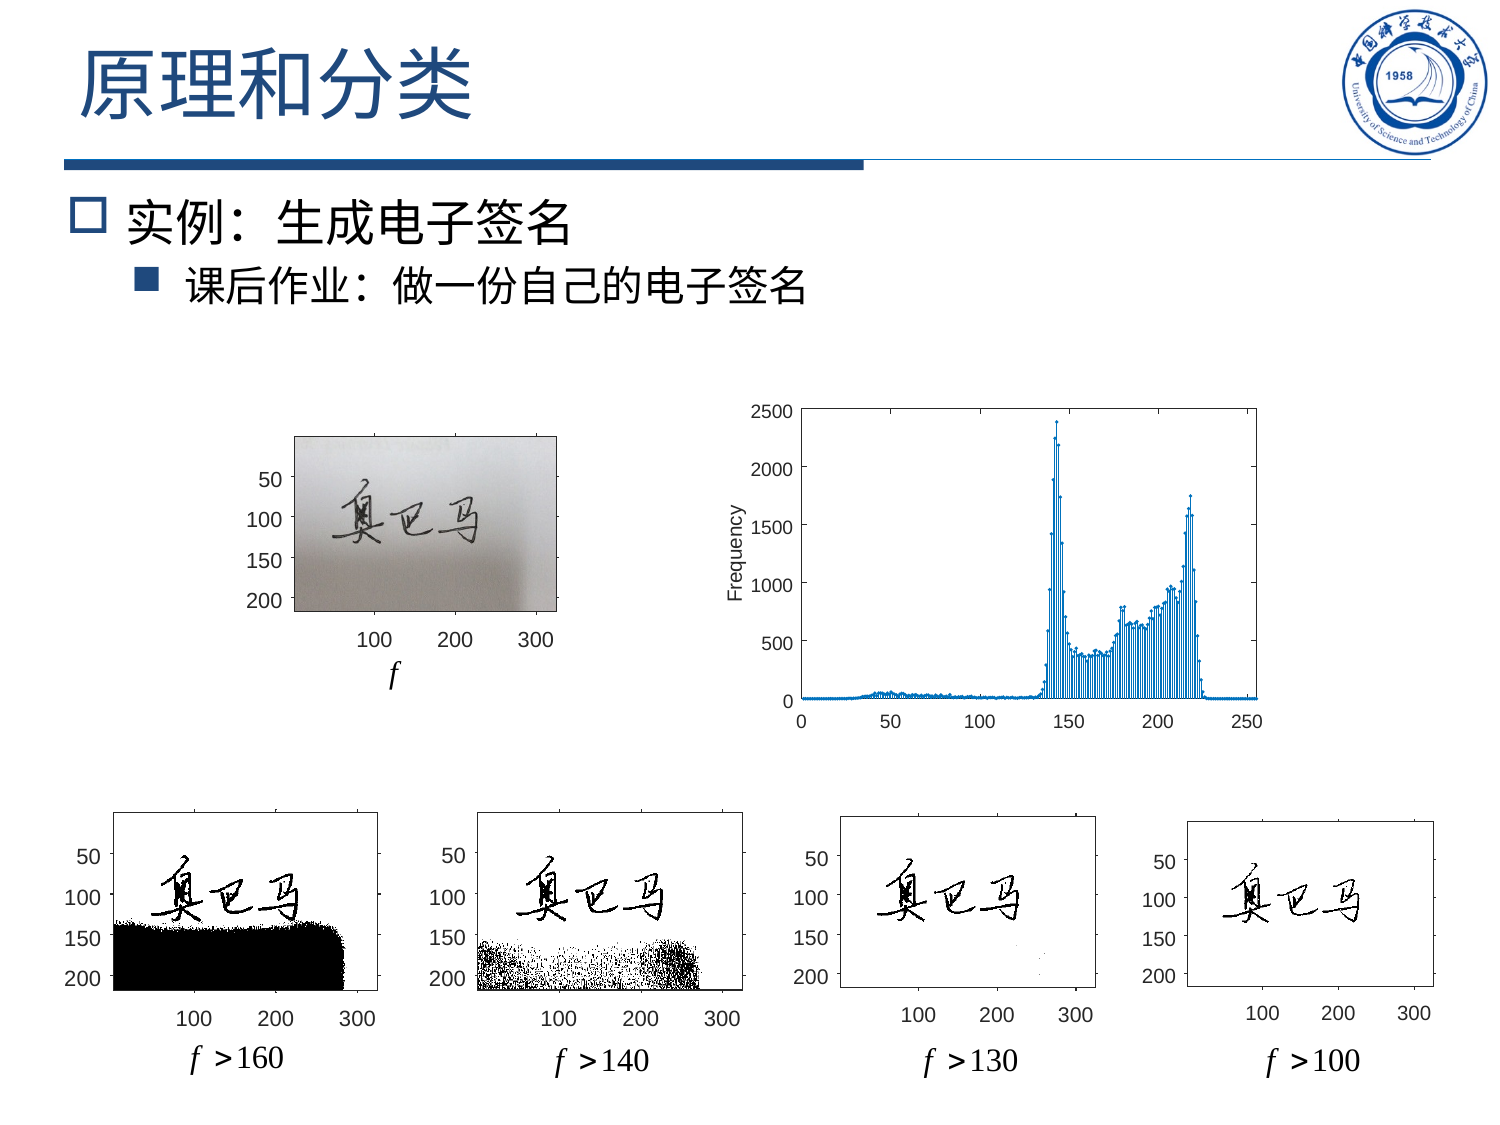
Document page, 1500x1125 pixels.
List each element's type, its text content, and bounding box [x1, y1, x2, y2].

list 实例：生成电子签名 课后作业：做一份自己的电子签名 [51, 184, 1431, 802]
picture [223, 417, 628, 663]
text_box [912, 1041, 1025, 1086]
picture [1332, 1, 1493, 156]
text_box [178, 1038, 291, 1083]
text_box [378, 655, 411, 698]
picture [718, 381, 1314, 738]
picture [41, 793, 1500, 1042]
title 原理和分类 [64, 19, 1407, 145]
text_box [543, 1041, 656, 1086]
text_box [1254, 1041, 1367, 1086]
